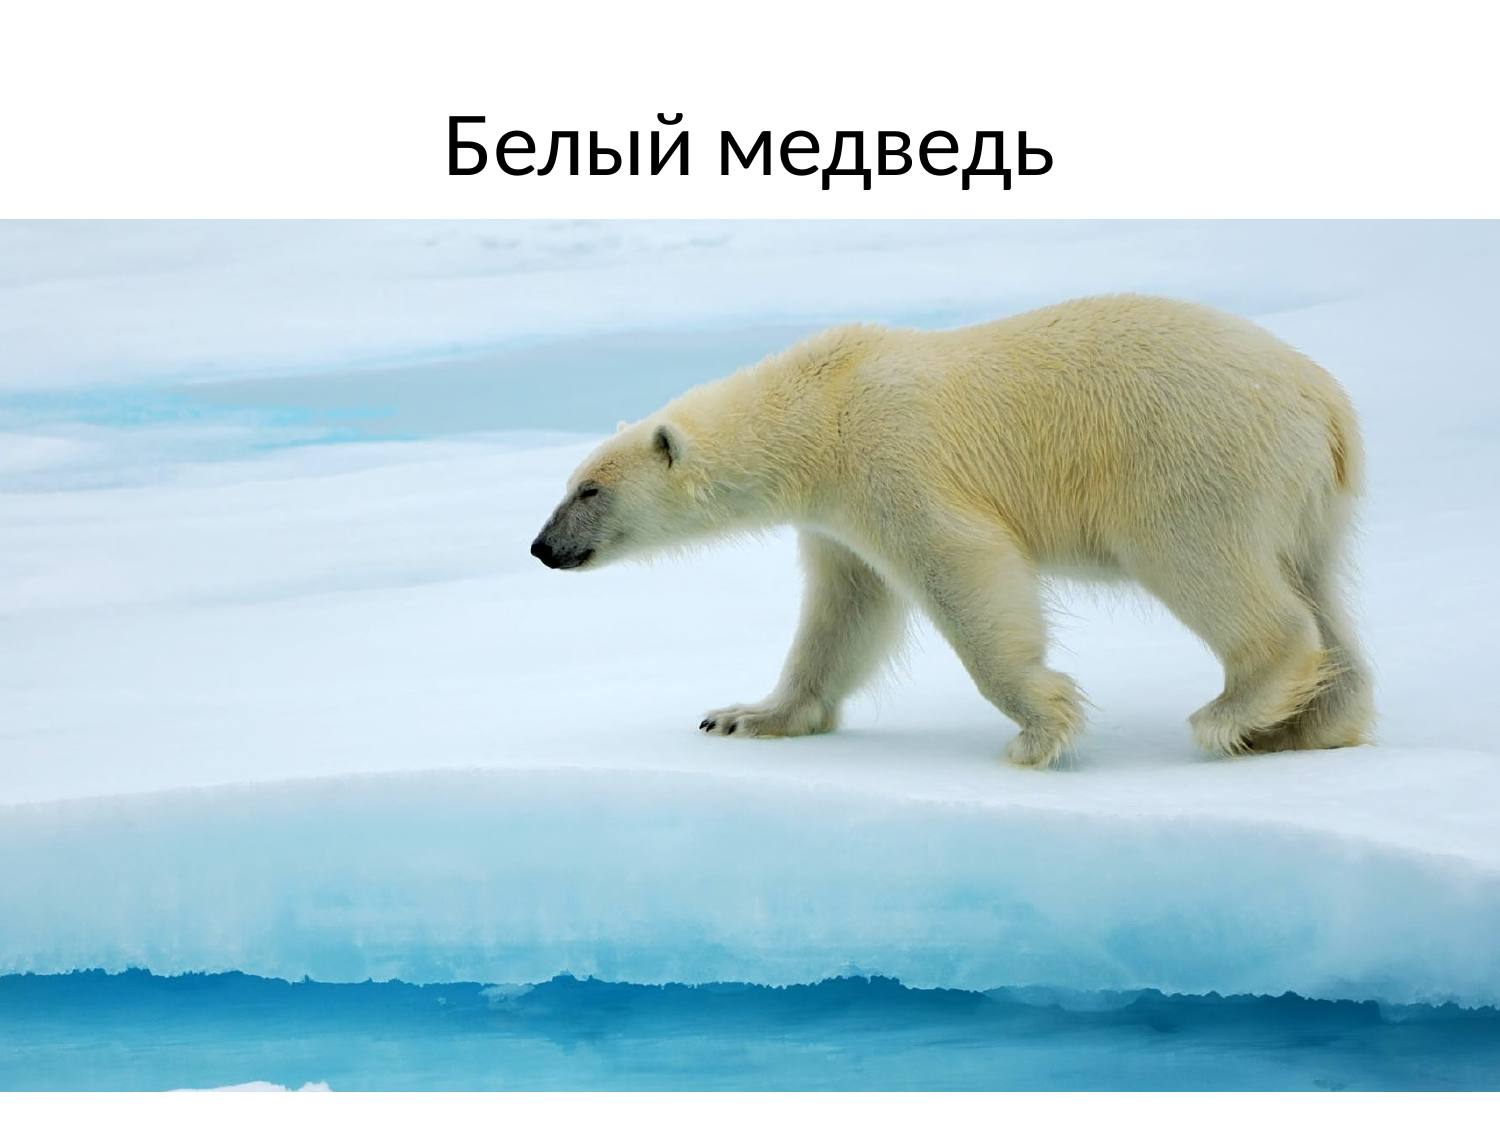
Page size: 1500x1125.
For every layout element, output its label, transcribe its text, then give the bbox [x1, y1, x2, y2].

picture [0, 219, 1500, 1092]
title Белый медведь [75, 45, 1425, 218]
